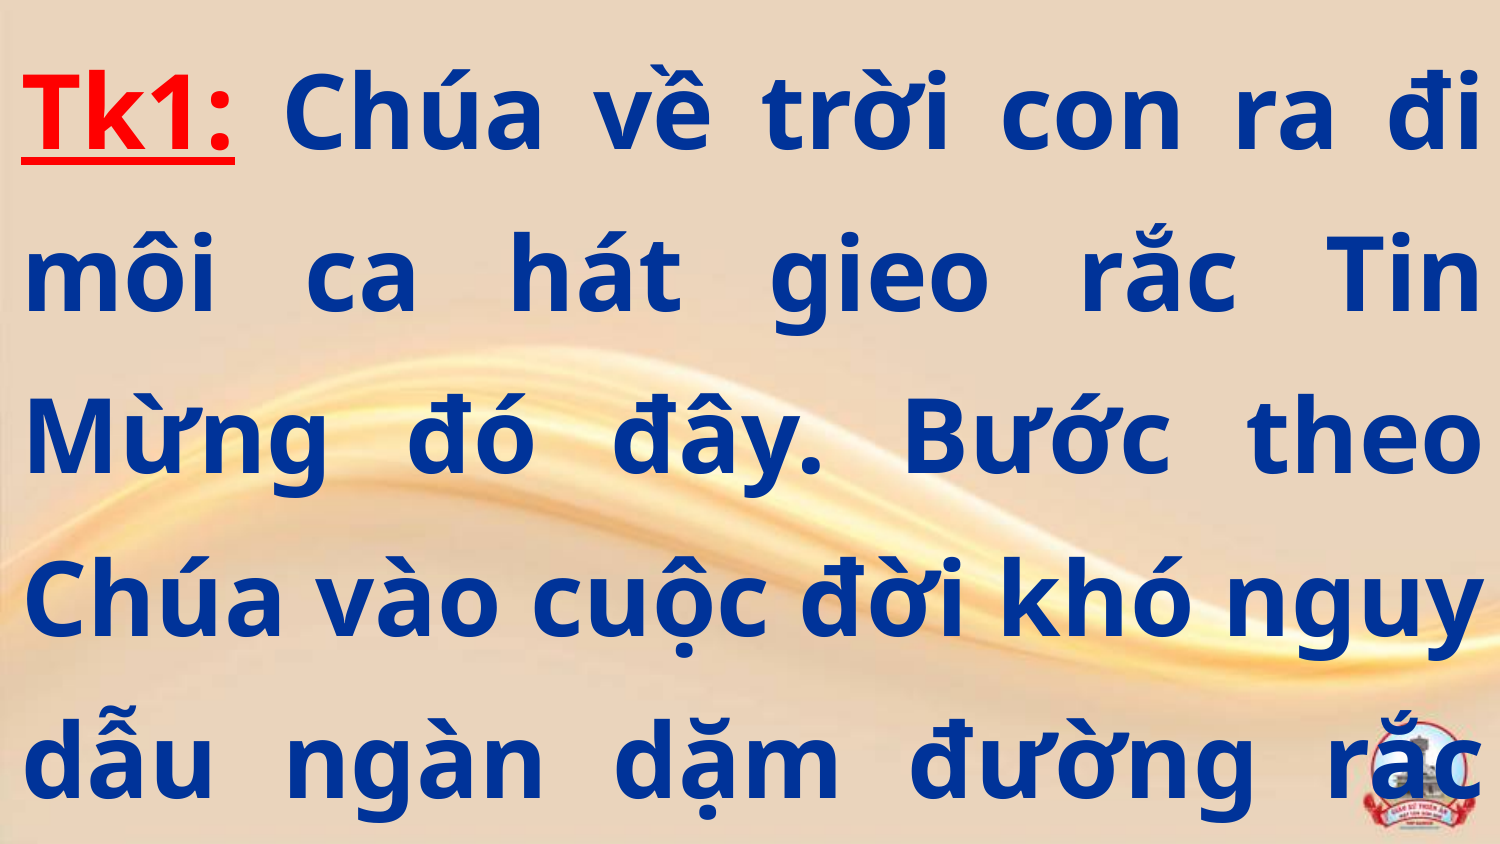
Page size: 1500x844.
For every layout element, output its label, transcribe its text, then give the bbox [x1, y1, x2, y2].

list Tk1: Chúa về trời con ra đi môi ca hát gieo rắc Tin Mừng đó đây. Bước theo Chúa vào cuộc đời khó nguy dẫu ngàn dặm đường rắc gieo tình thương. [1, 0, 1500, 844]
